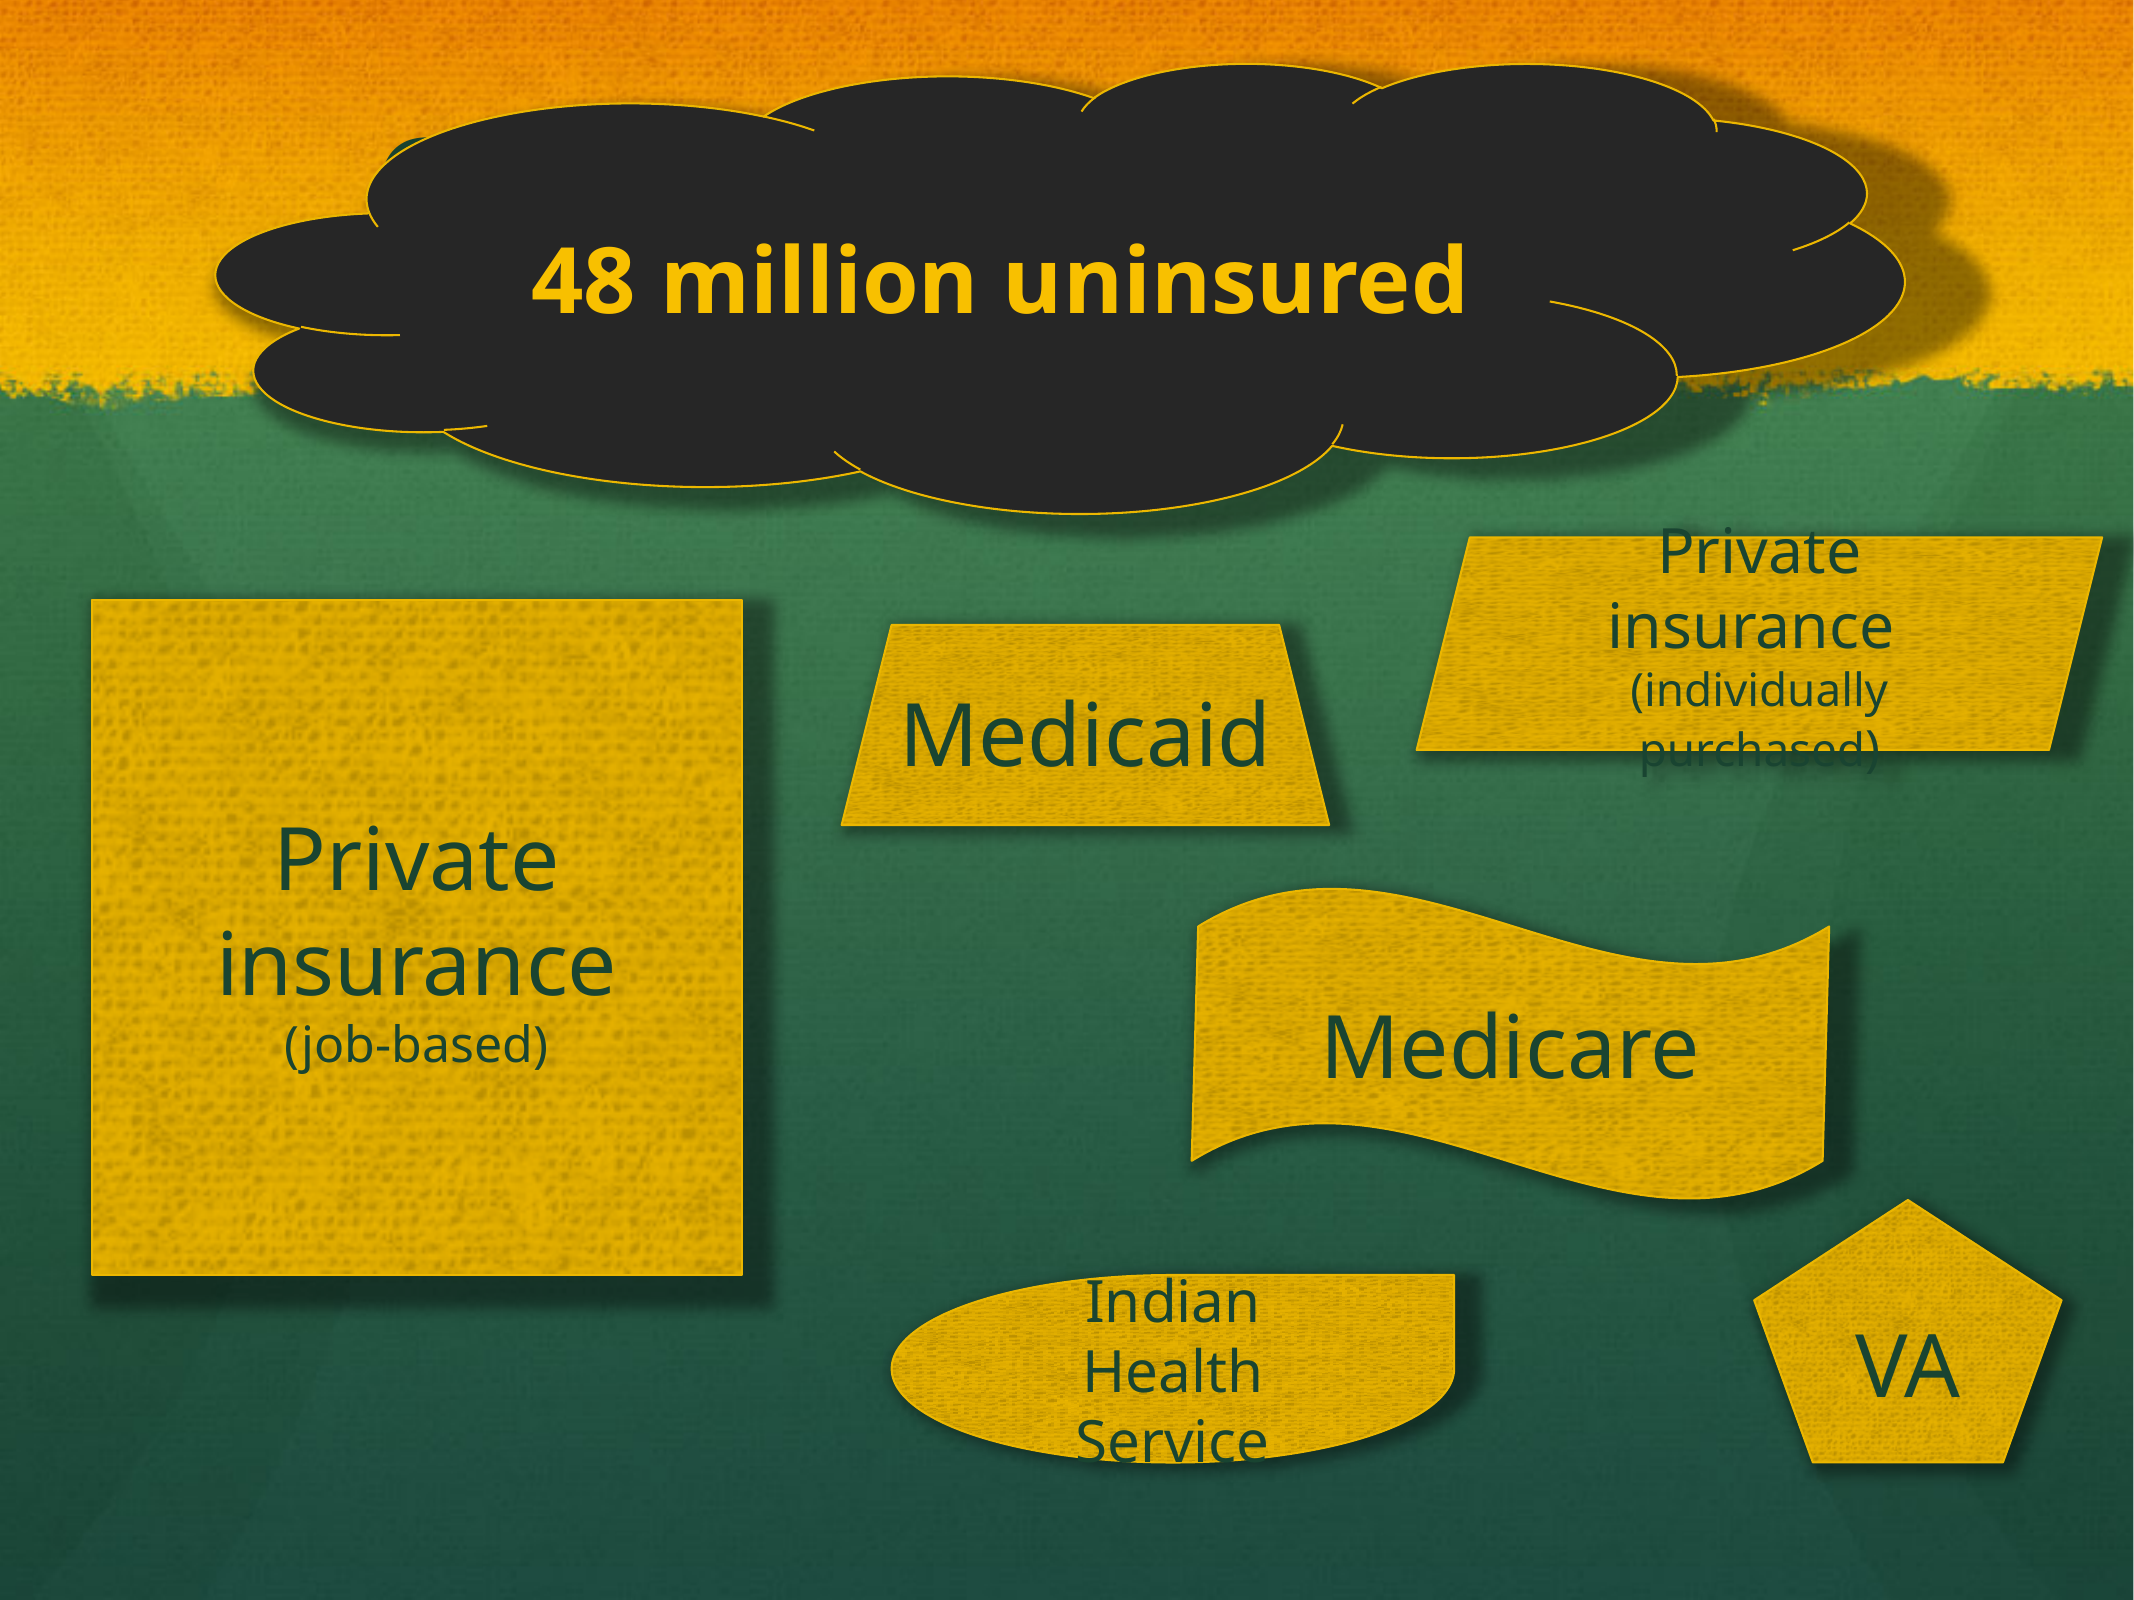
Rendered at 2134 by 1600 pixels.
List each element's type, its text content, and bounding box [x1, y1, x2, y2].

text_box Medicaid [840, 623, 1331, 827]
text_box 48 million uninsured [214, 62, 1906, 516]
text_box Private insurance (individually purchased) [1415, 536, 2104, 751]
picture [0, 0, 2134, 1600]
text_box Indian Health Service [890, 1273, 1456, 1464]
text_box Medicare [1190, 887, 1831, 1200]
title Our current “system” [178, 18, 1955, 350]
text_box Private insurance (job-based) [91, 599, 743, 1276]
text_box VA [1753, 1199, 2063, 1464]
